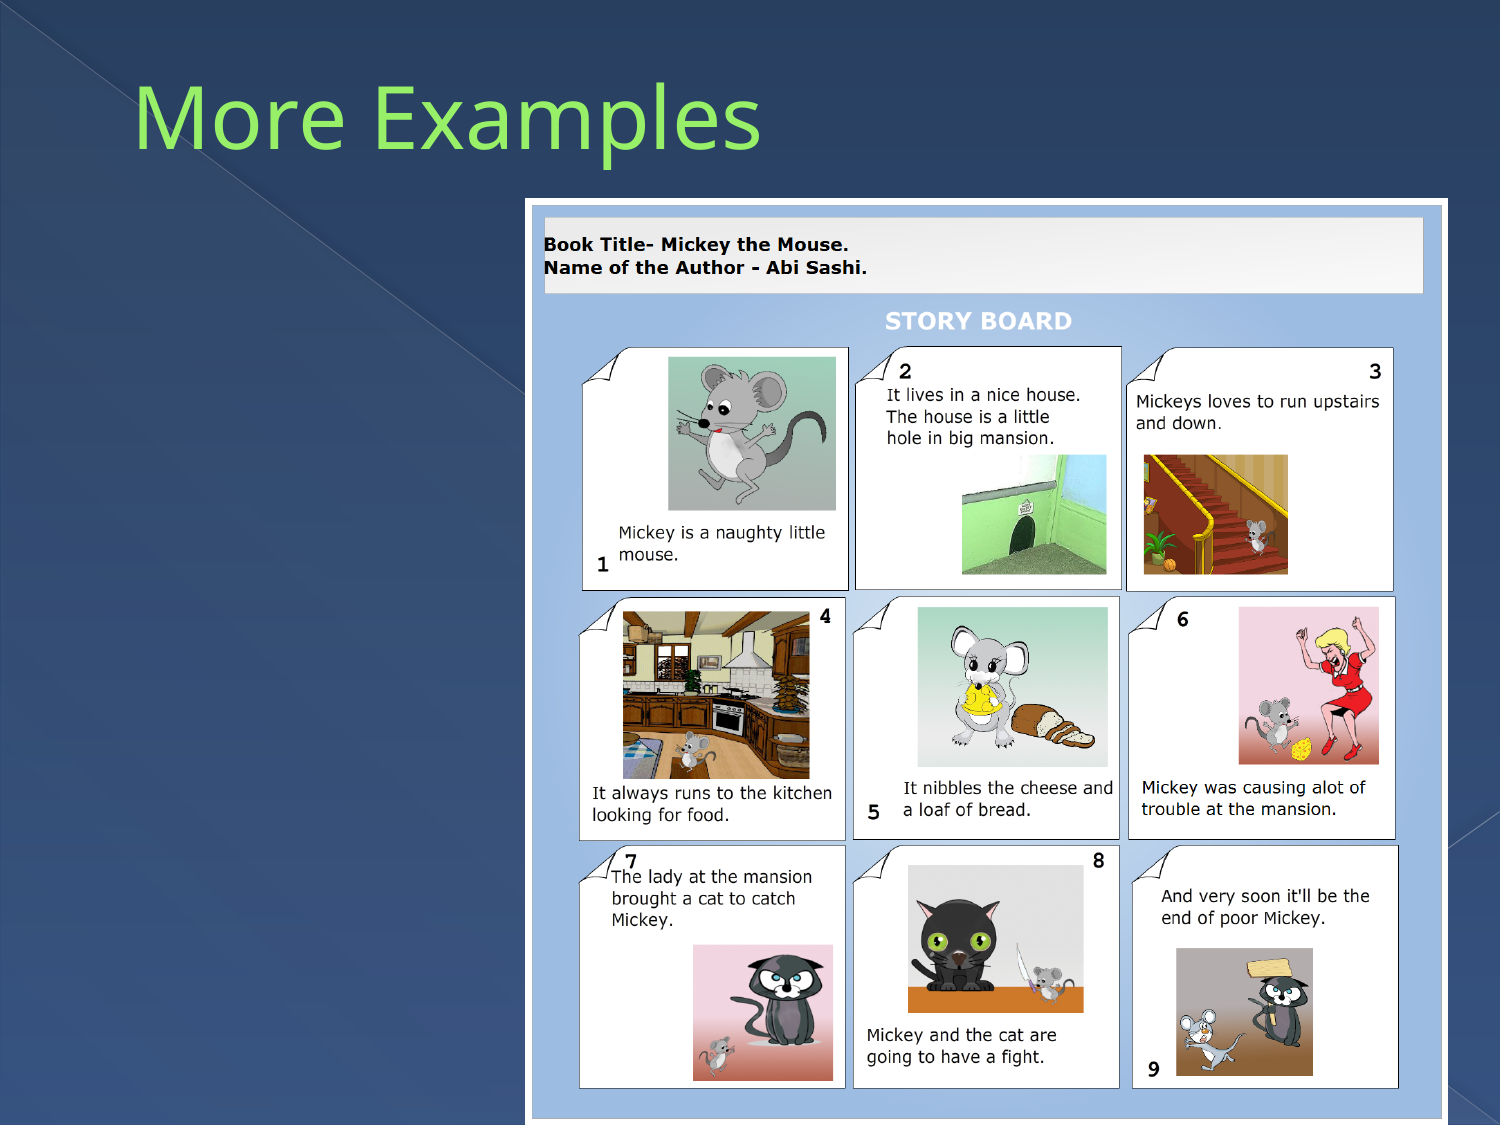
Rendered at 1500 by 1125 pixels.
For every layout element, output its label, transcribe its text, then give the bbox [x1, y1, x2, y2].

picture [524, 198, 1448, 1125]
title More Examples [37, 0, 1388, 230]
